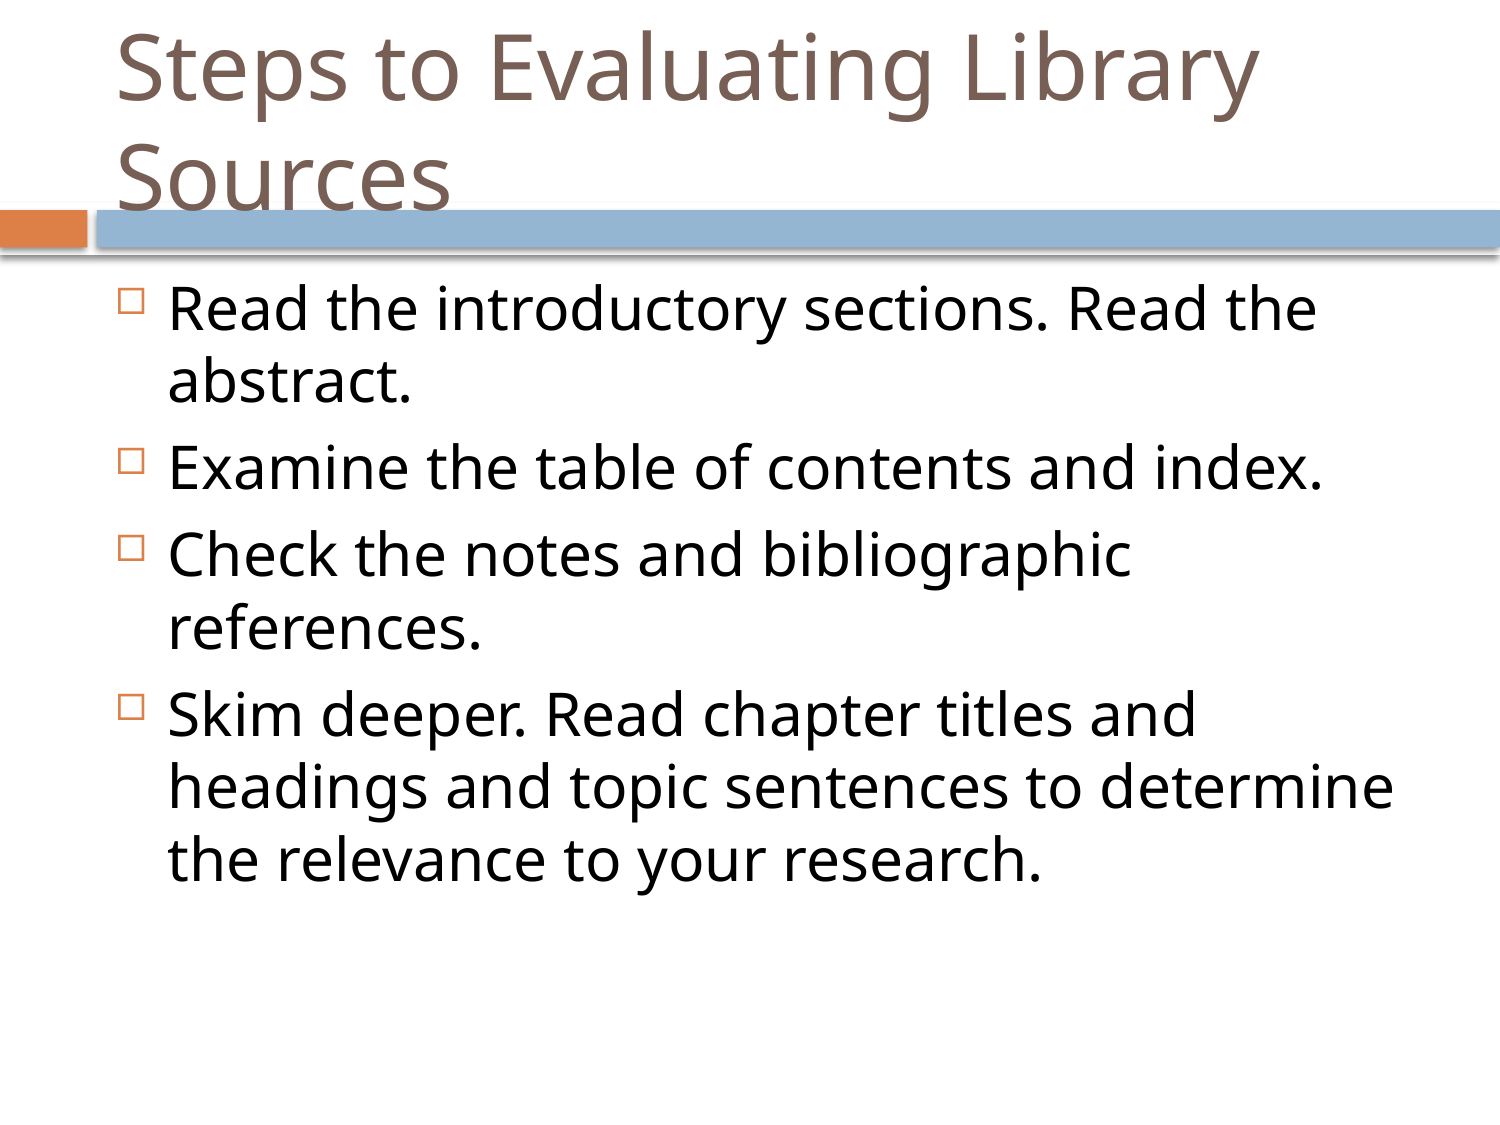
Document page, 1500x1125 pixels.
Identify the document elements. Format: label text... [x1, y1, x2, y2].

list Read the introductory sections. Read the abstract. Examine the table of contents and index. Check the notes and bibliographic references. Skim deeper. Read chapter titles and headings and topic sentences to determine the relevance to your research. [100, 262, 1438, 1000]
title Steps to Evaluating Library Sources [100, 37, 1438, 200]
